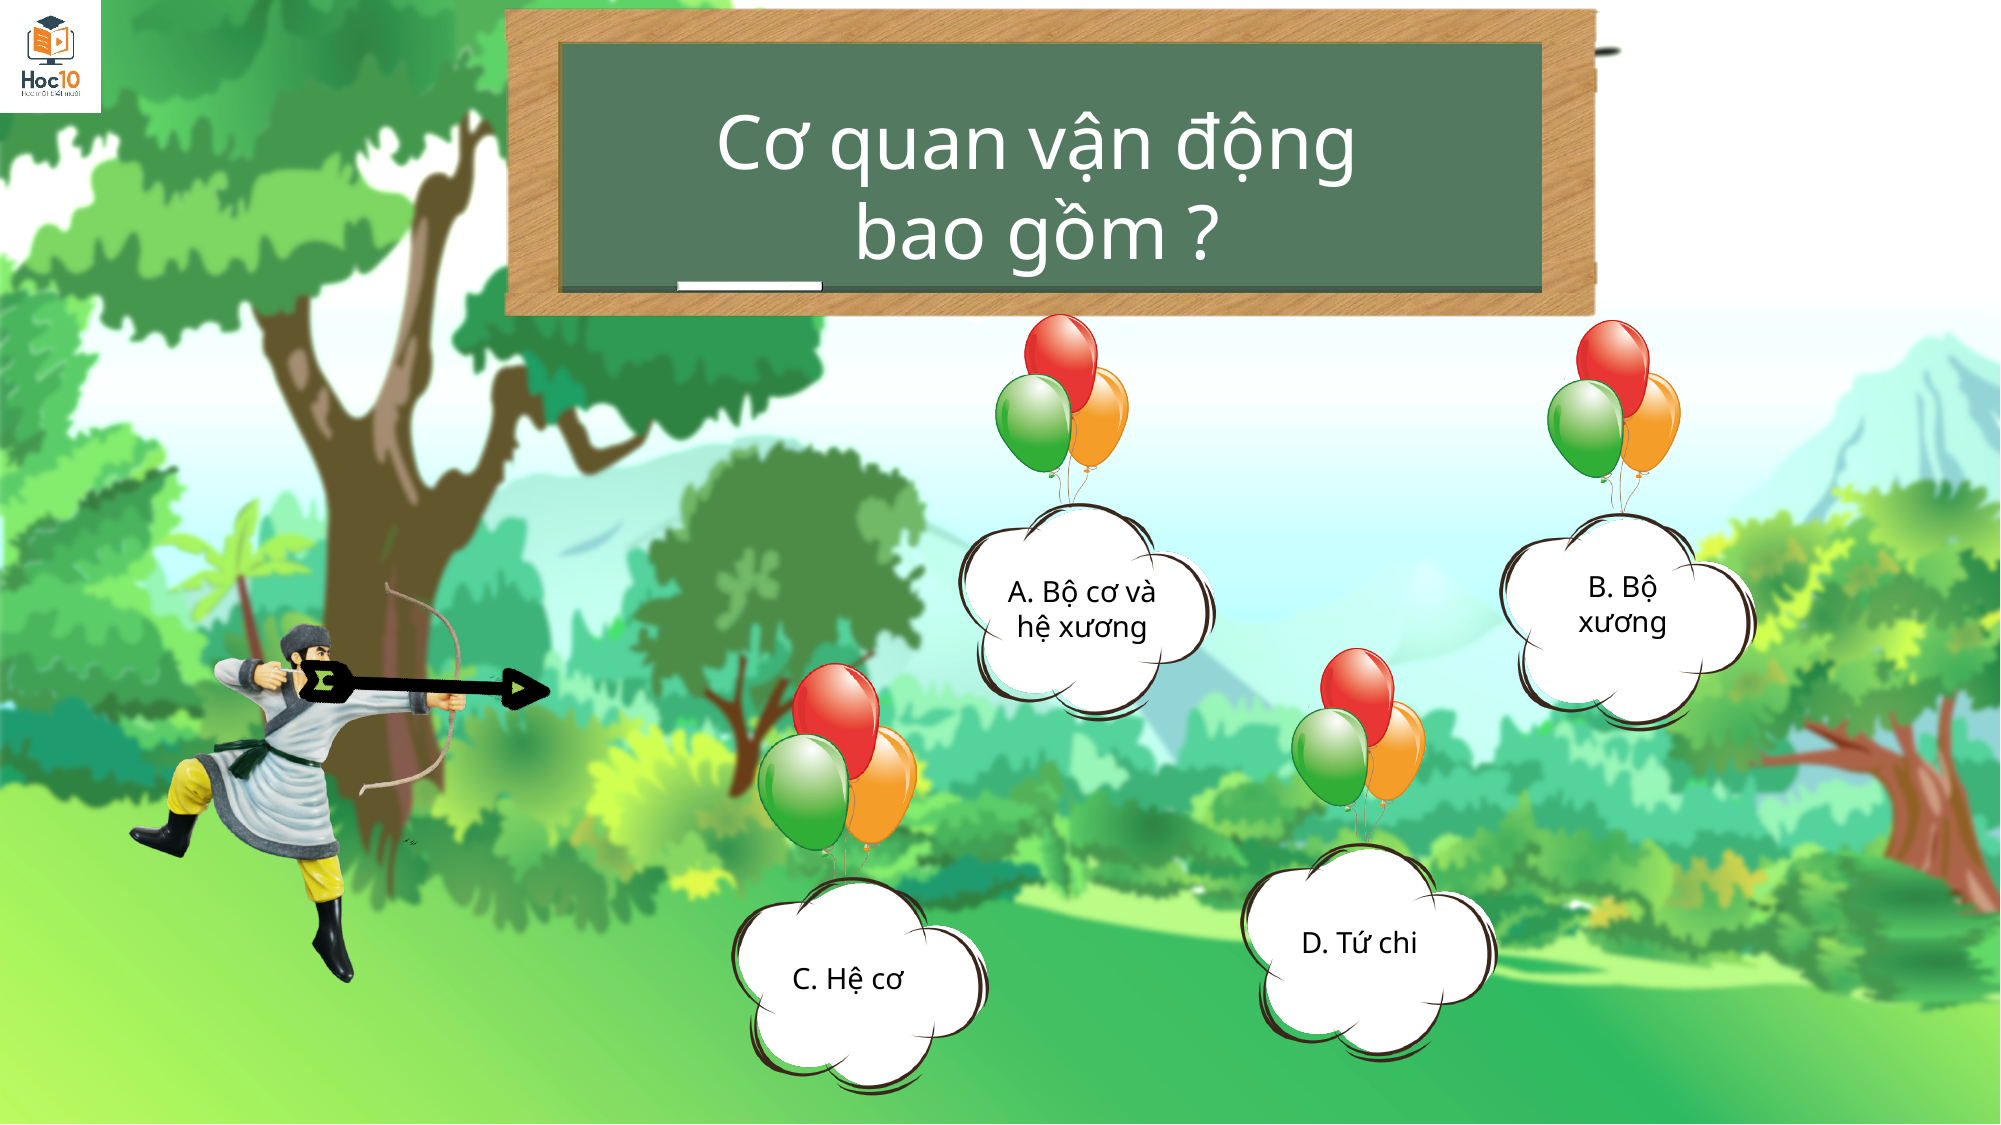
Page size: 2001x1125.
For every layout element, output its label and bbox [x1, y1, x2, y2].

text_box [1240, 643, 1499, 1063]
text_box [731, 657, 989, 1096]
picture [0, 0, 2001, 1124]
text_box [957, 309, 1216, 722]
text_box [1499, 314, 1758, 732]
